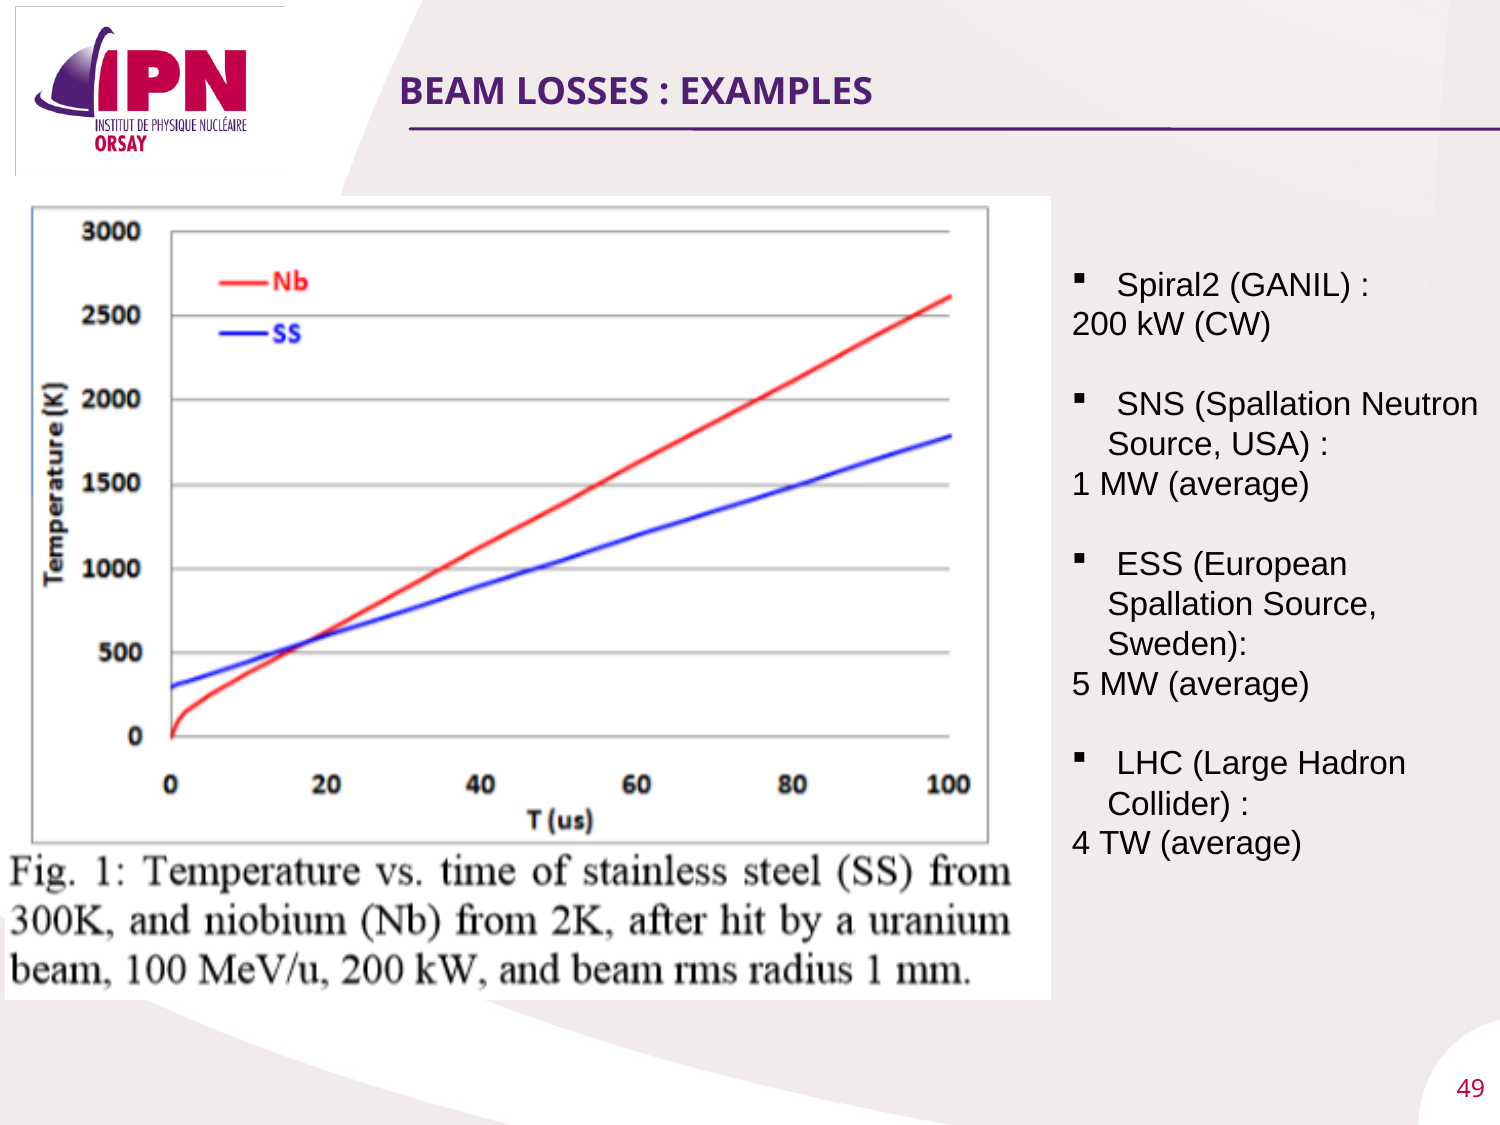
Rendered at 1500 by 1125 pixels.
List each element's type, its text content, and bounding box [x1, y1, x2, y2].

title BEAM losses : examples [383, 30, 1463, 149]
text_box Spiral2 (GANIL) : 200 kW (CW) SNS (Spallation Neutron Source, USA) : 1 MW (average) ESS (European Spallation Source, Sweden): 5 MW (average) LHC (Large Hadron Collider) : 4 TW (average) [1057, 255, 1500, 869]
picture [0, 0, 1500, 1125]
